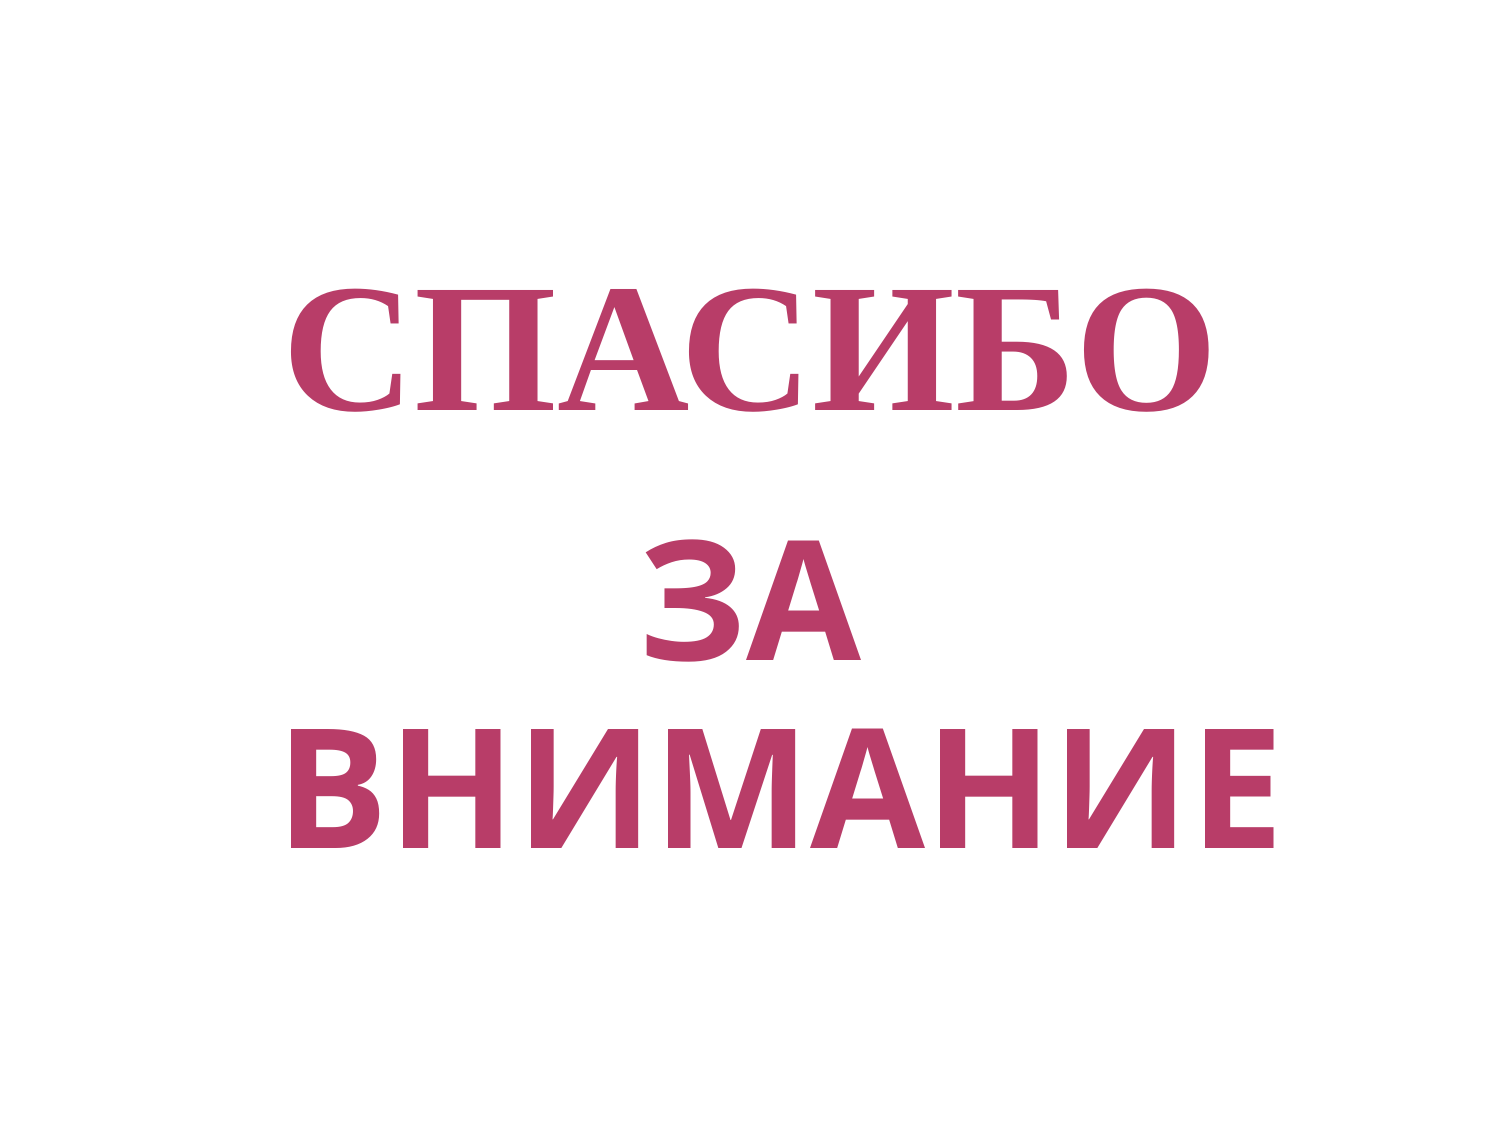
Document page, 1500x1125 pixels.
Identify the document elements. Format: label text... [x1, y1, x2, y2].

text_box Спасибо [265, 219, 1235, 455]
text_box за [623, 486, 877, 674]
text_box внимание [261, 674, 1300, 890]
